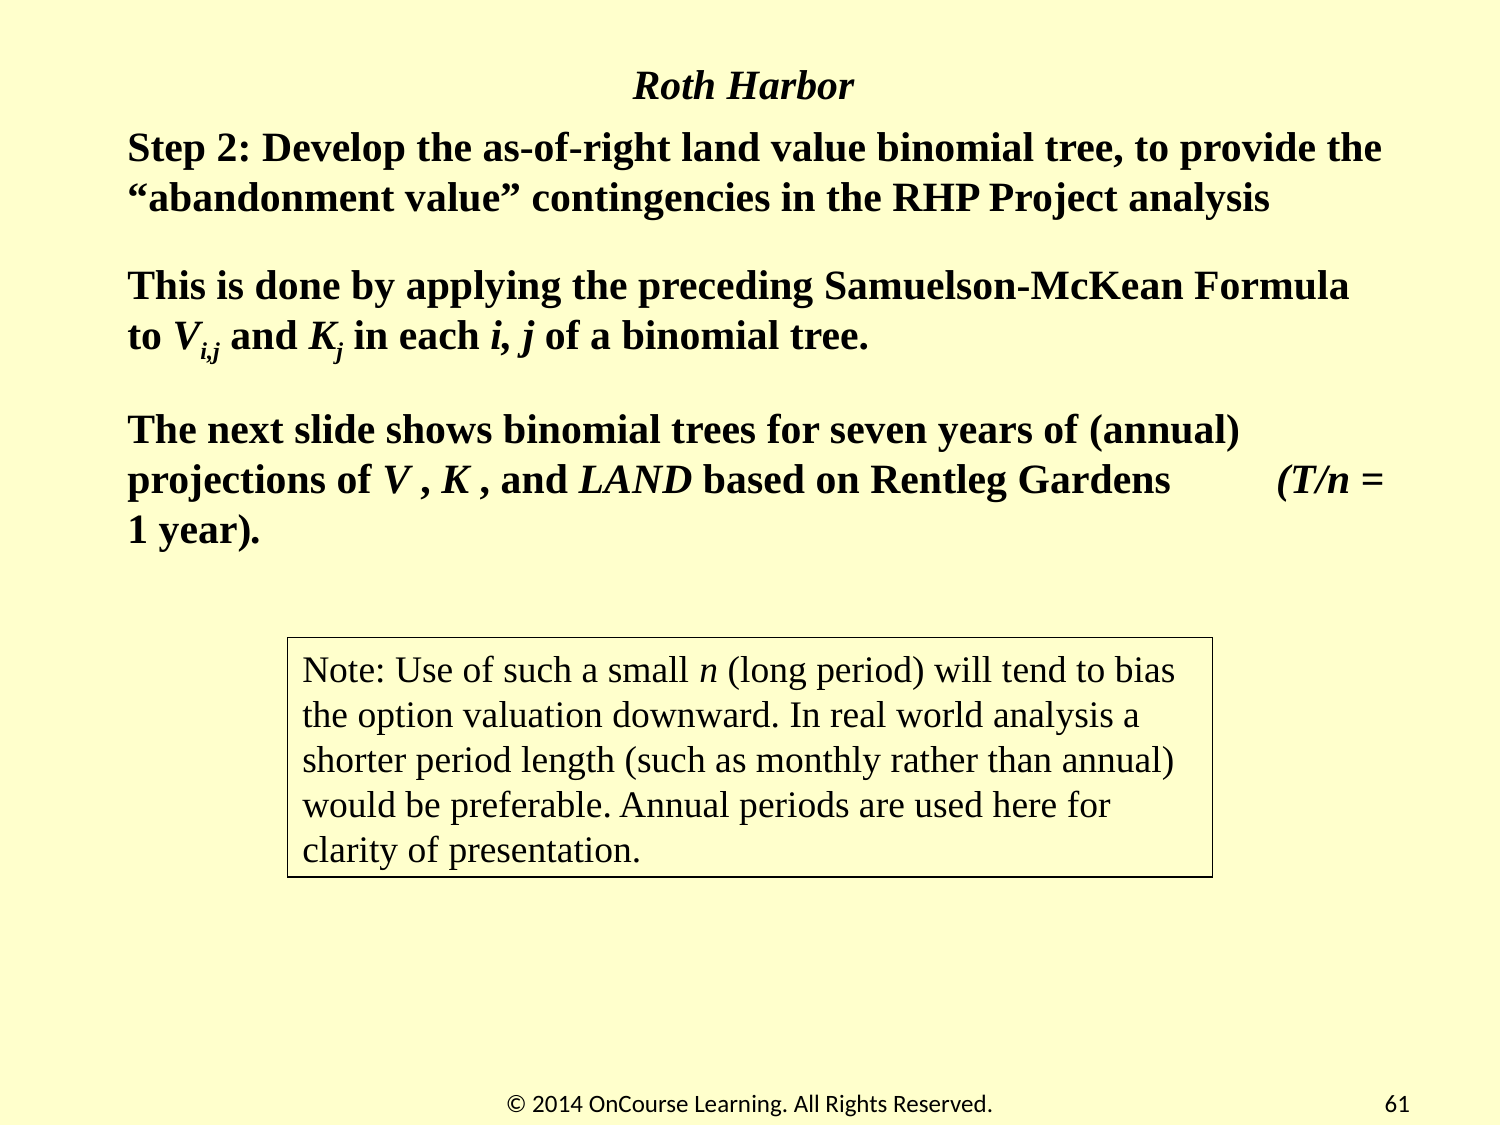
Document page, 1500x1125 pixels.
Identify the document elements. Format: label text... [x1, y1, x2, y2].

slide_number 61 [1200, 1050, 1425, 1125]
text_box Roth Harbor [149, 50, 1338, 112]
text_box Note: Use of such a small n (long period) will tend to bias the option valuation downward. In real world analysis a shorter period length (such as monthly rather than annual) would be preferable. Annual periods are used here for clarity of presentation. [287, 637, 1213, 878]
text_box Step 2: Develop the as-of-right land value binomial tree, to provide the “abandonment value” contingencies in the RHP Project analysis This is done by applying the preceding Samuelson-McKean Formula to Vi,j and Kj in each i, j of a binomial tree. The next slide shows binomial trees for seven years of (annual) projections of V , K , and LAND based on Rentleg Gardens (T/n = 1 year). [112, 112, 1400, 560]
footer © 2014 OnCourse Learning. All Rights Reserved. [300, 1050, 1200, 1125]
